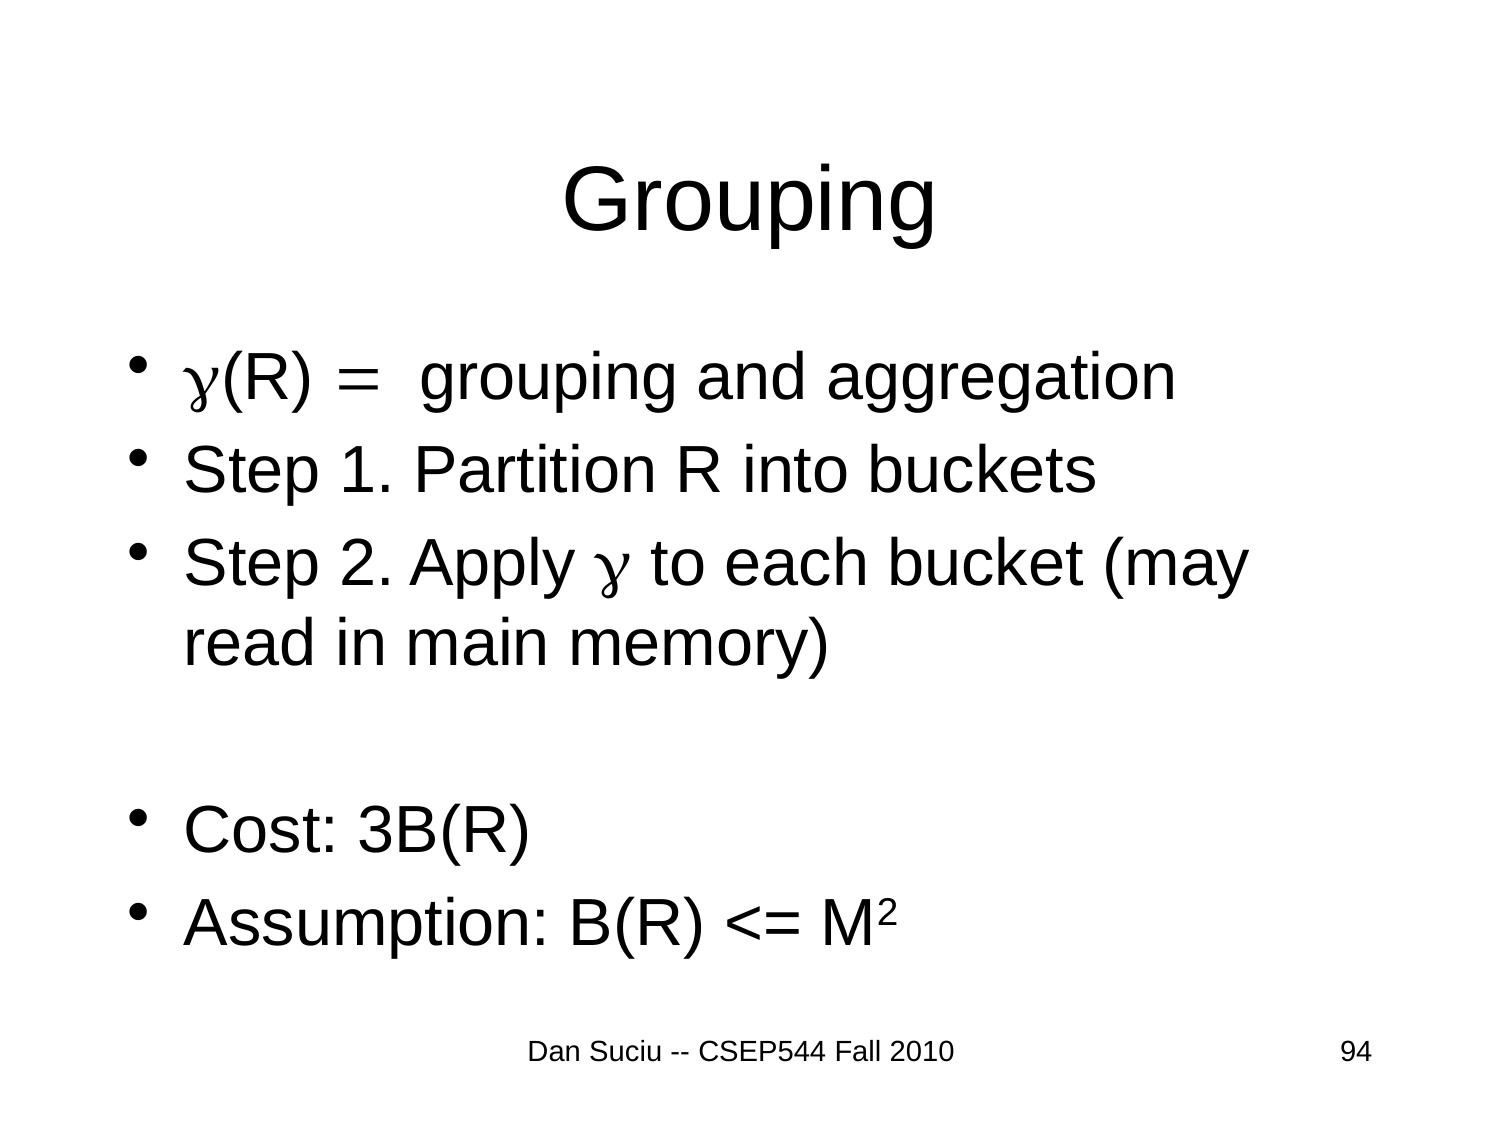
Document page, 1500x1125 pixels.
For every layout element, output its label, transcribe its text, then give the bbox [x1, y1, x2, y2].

title Grouping [112, 99, 1388, 288]
footer Dan Suciu -- CSEP544 Fall 2010 [512, 1024, 988, 1101]
list g(R) = grouping and aggregation Step 1. Partition R into buckets Step 2. Apply g to each bucket (may read in main memory) Cost: 3B(R) Assumption: B(R) <= M2 [112, 324, 1388, 1001]
slide_number 94 [1074, 1024, 1388, 1101]
